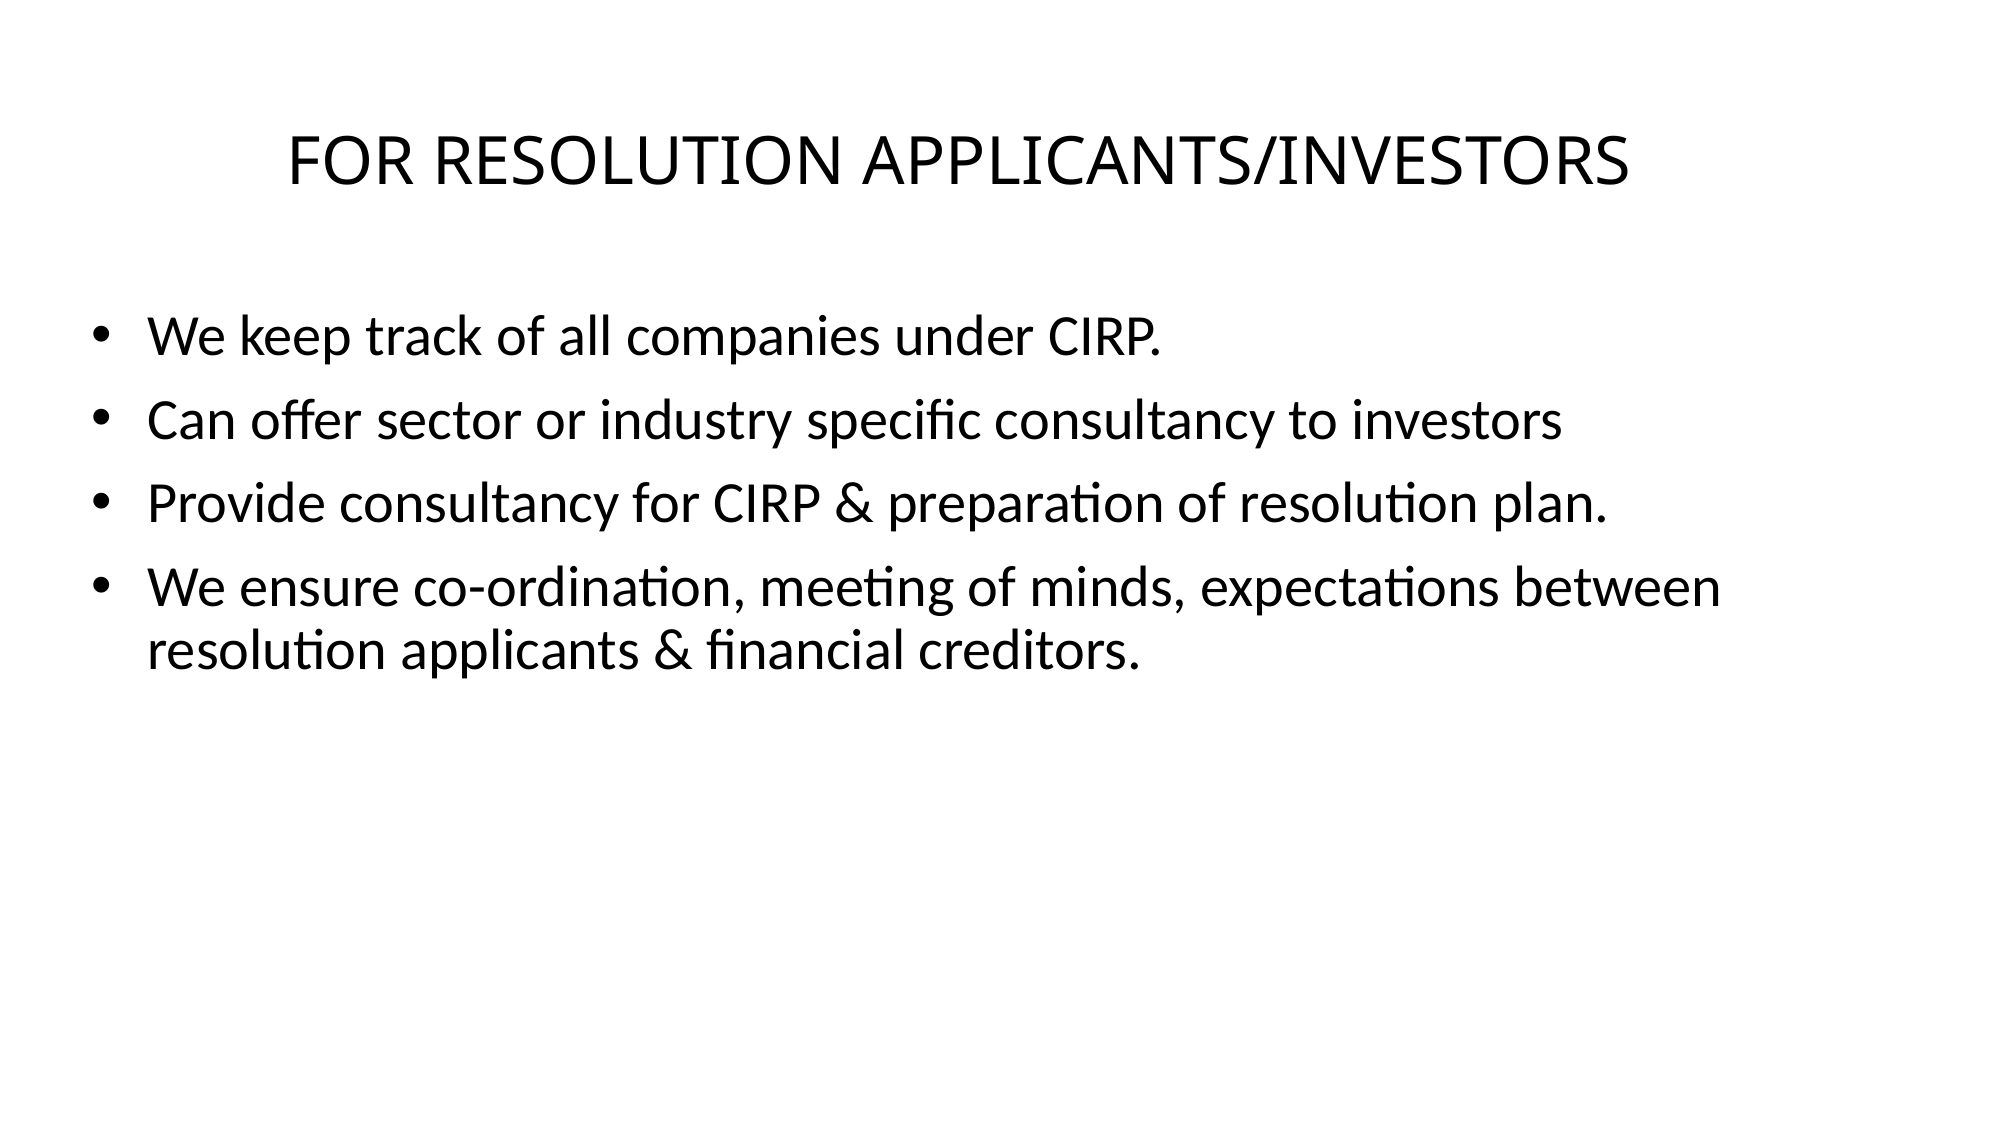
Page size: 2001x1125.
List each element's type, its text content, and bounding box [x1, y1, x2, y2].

title FOR RESOLUTION APPLICANTS/INVESTORS [209, 89, 1710, 207]
subtitle We keep track of all companies under CIRP. Can offer sector or industry specific consultancy to investors Provide consultancy for CIRP & preparation of resolution plan. We ensure co-ordination, meeting of minds, expectations between resolution applicants & financial creditors. [76, 297, 1926, 1026]
